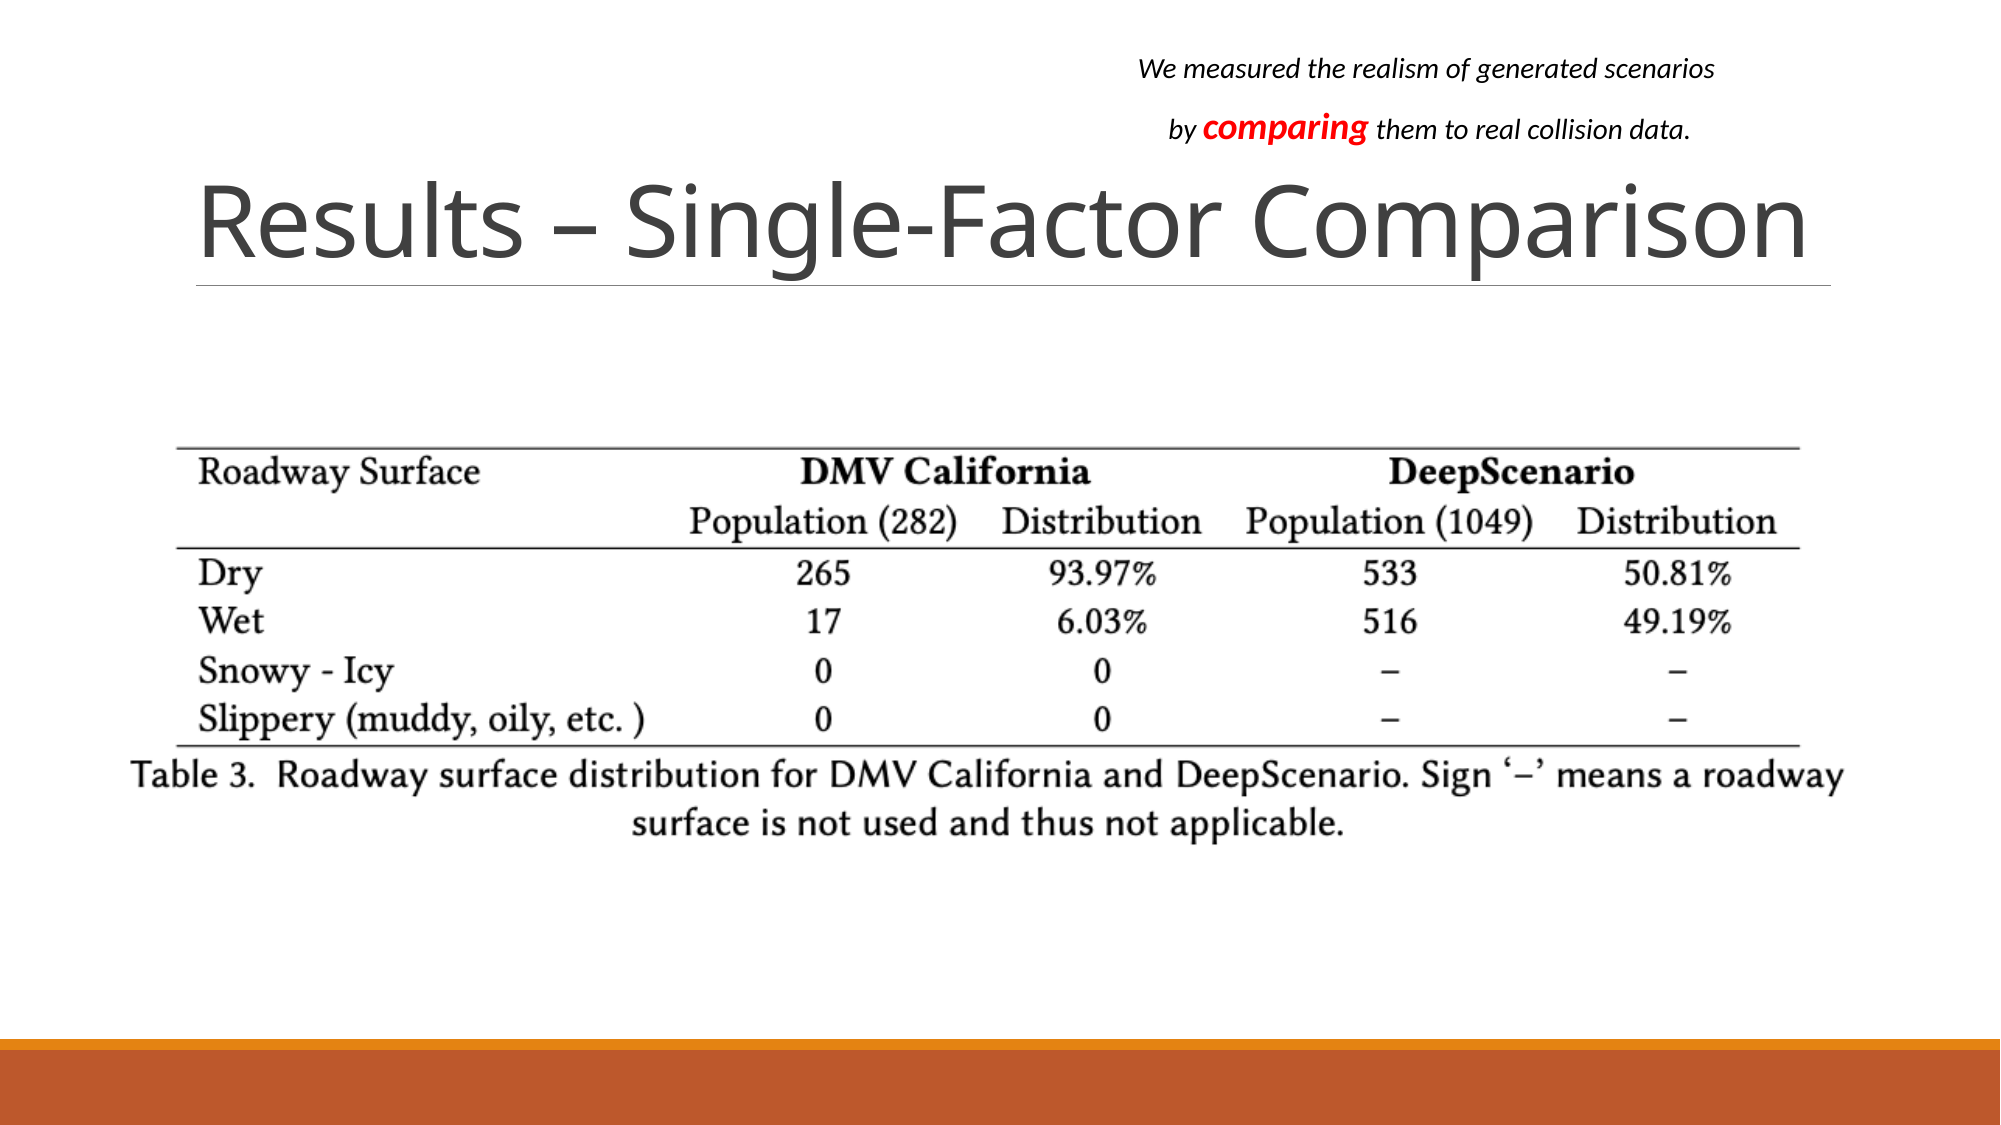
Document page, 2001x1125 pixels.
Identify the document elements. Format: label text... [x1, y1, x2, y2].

title Results – Single-Factor Comparison [180, 47, 1830, 285]
picture [84, 436, 1915, 896]
text_box We measured the realism of generated scenarios by comparing them to real collision data. [1122, 27, 1737, 236]
